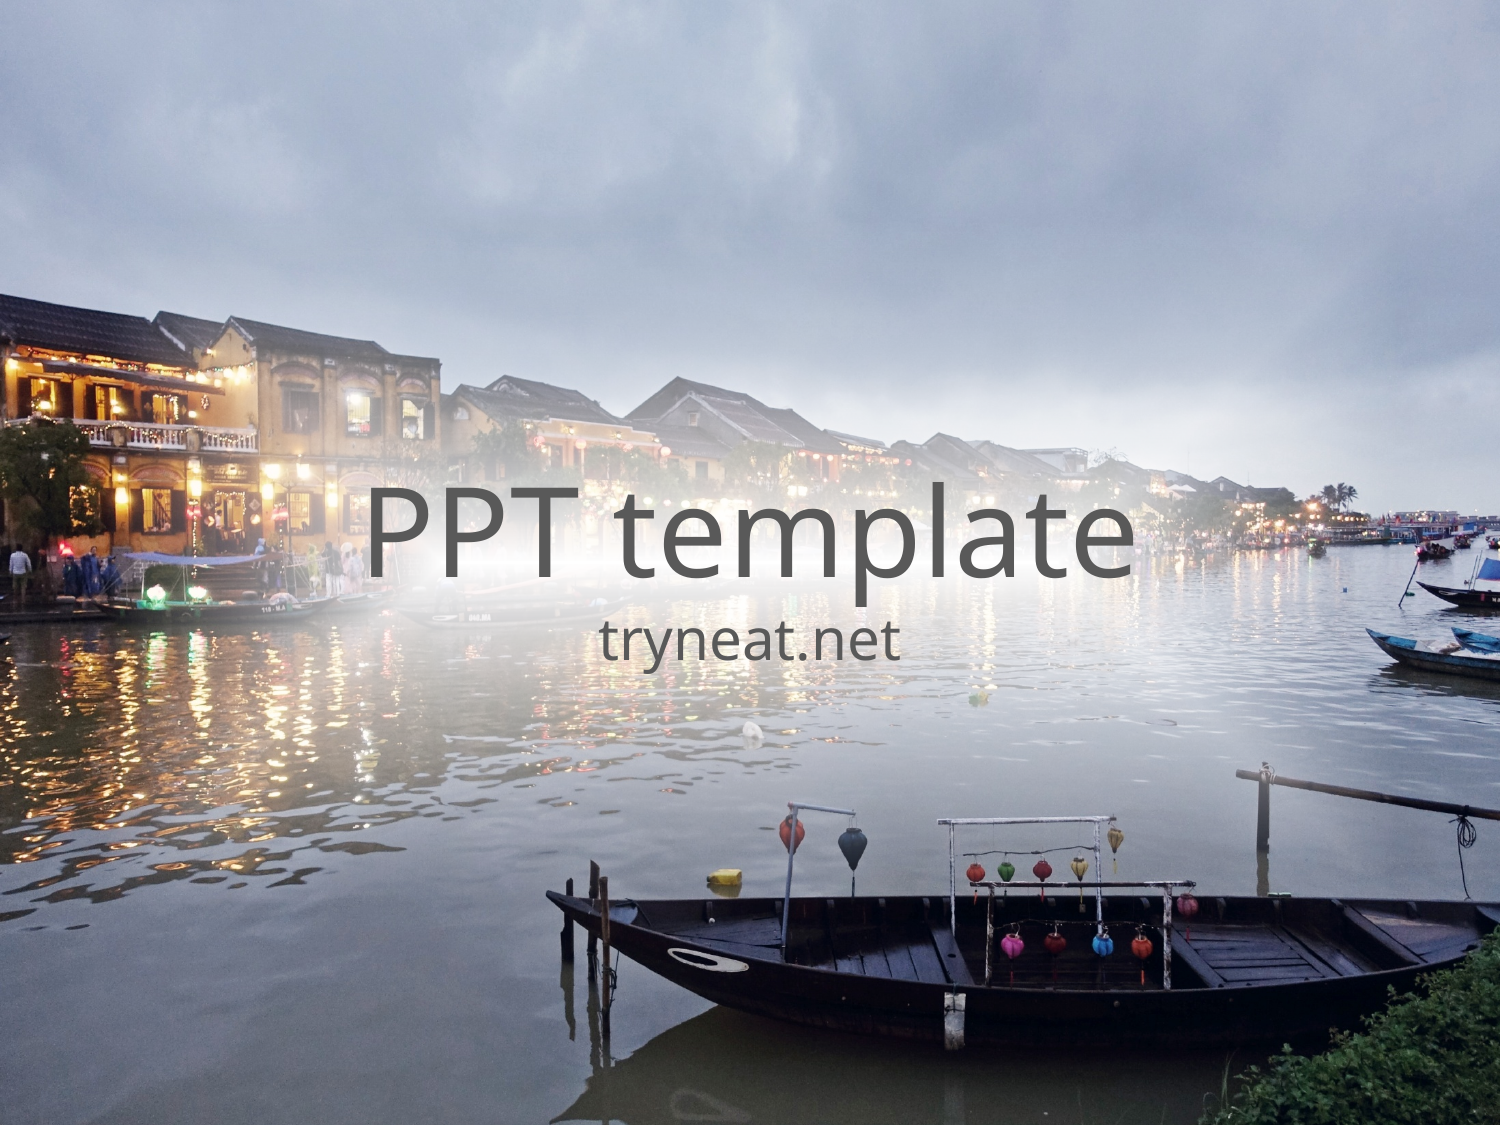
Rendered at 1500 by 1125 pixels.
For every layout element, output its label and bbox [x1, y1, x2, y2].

text_box [0, 0, 1500, 1125]
